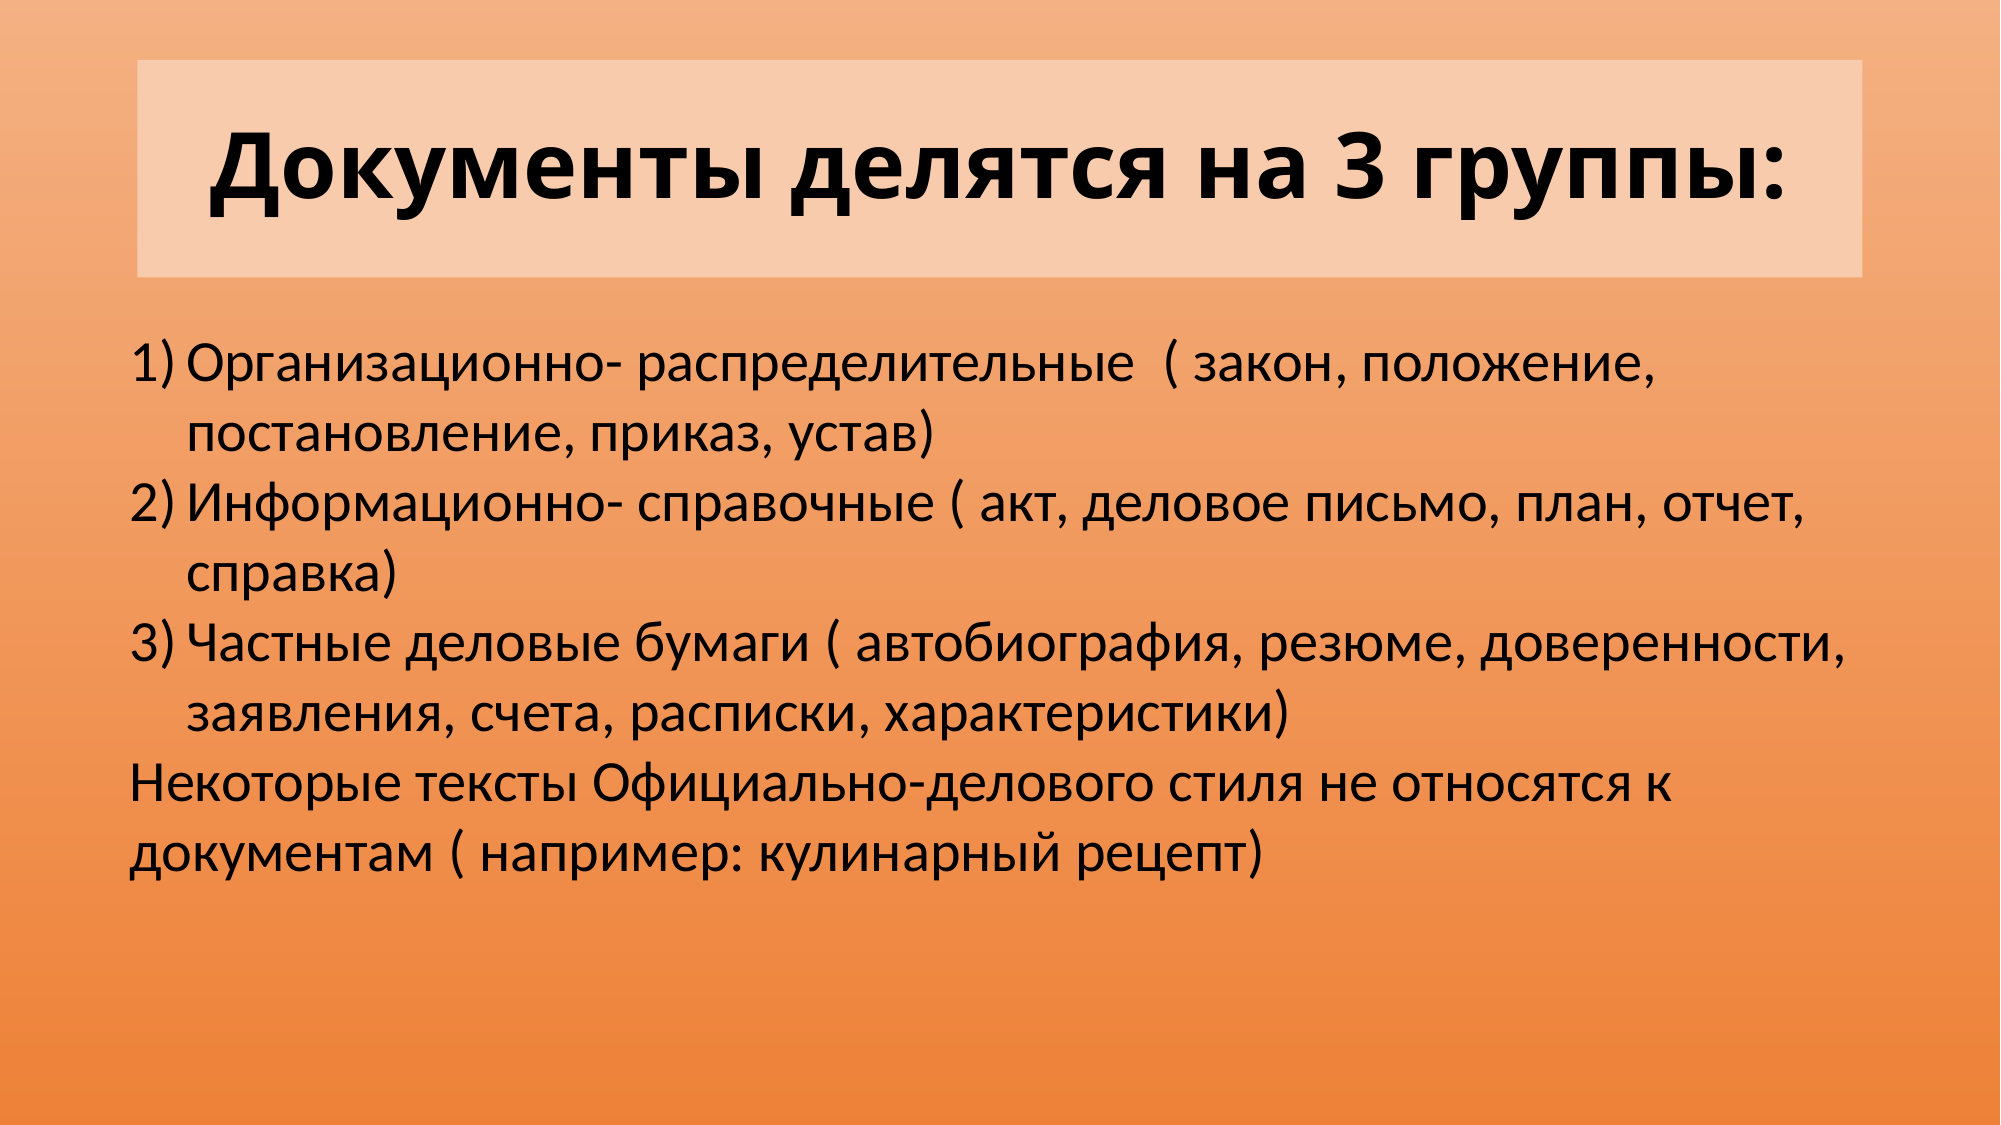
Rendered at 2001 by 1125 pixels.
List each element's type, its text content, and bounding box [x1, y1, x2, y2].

title Документы делятся на 3 группы: [137, 59, 1863, 278]
text_box Организационно- распределительные ( закон, положение, постановление, приказ, устав) Информационно- справочные ( акт, деловое письмо, план, отчет, справка) Частные деловые бумаги ( автобиография, резюме, доверенности, заявления, счета, расписки, характеристики) Некоторые тексты Официально-делового стиля не относятся к документам ( например: кулинарный рецепт) [115, 315, 1885, 936]
